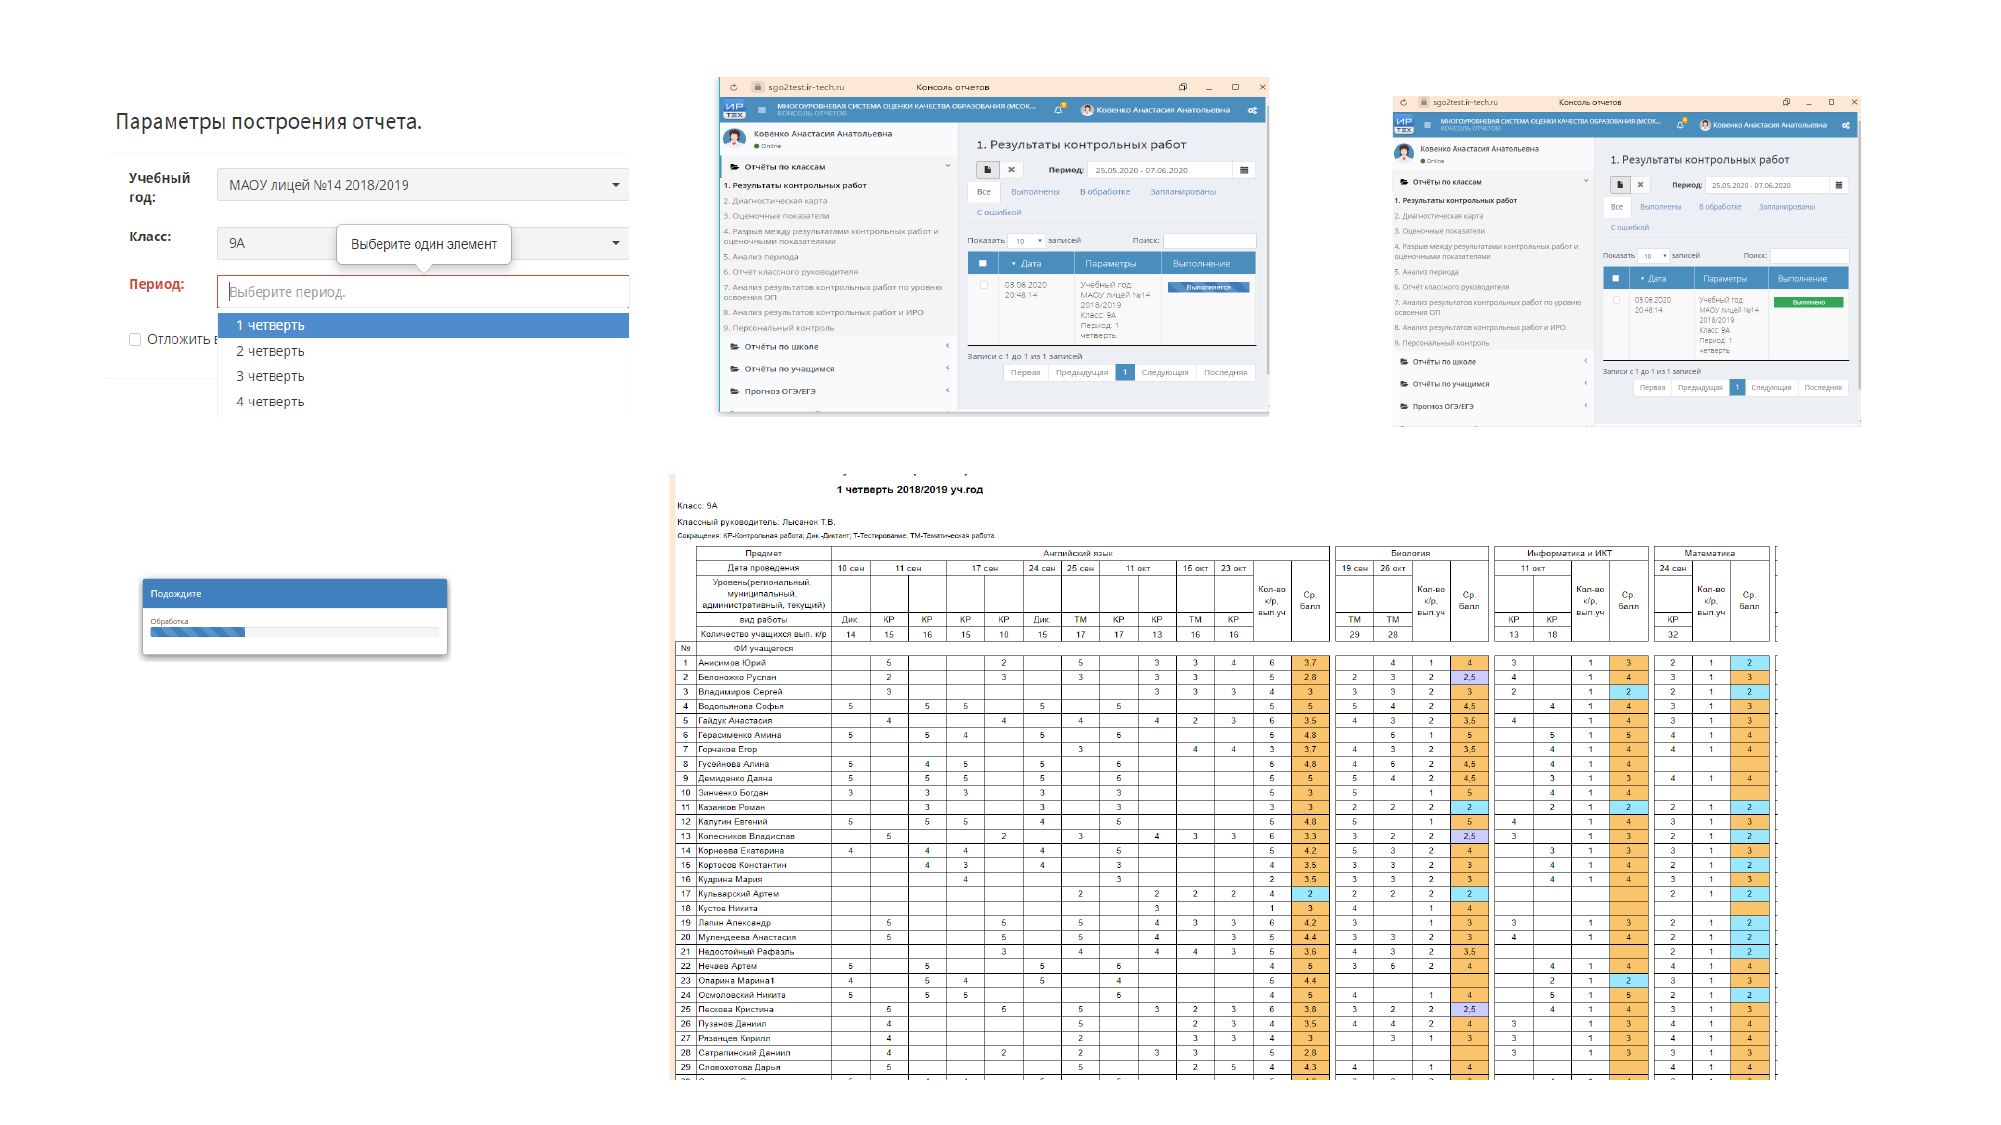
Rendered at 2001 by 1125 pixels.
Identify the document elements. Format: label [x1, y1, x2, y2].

picture [1392, 96, 1861, 427]
picture [138, 570, 452, 662]
picture [105, 96, 630, 417]
picture [714, 77, 1270, 417]
picture [669, 474, 1778, 1080]
